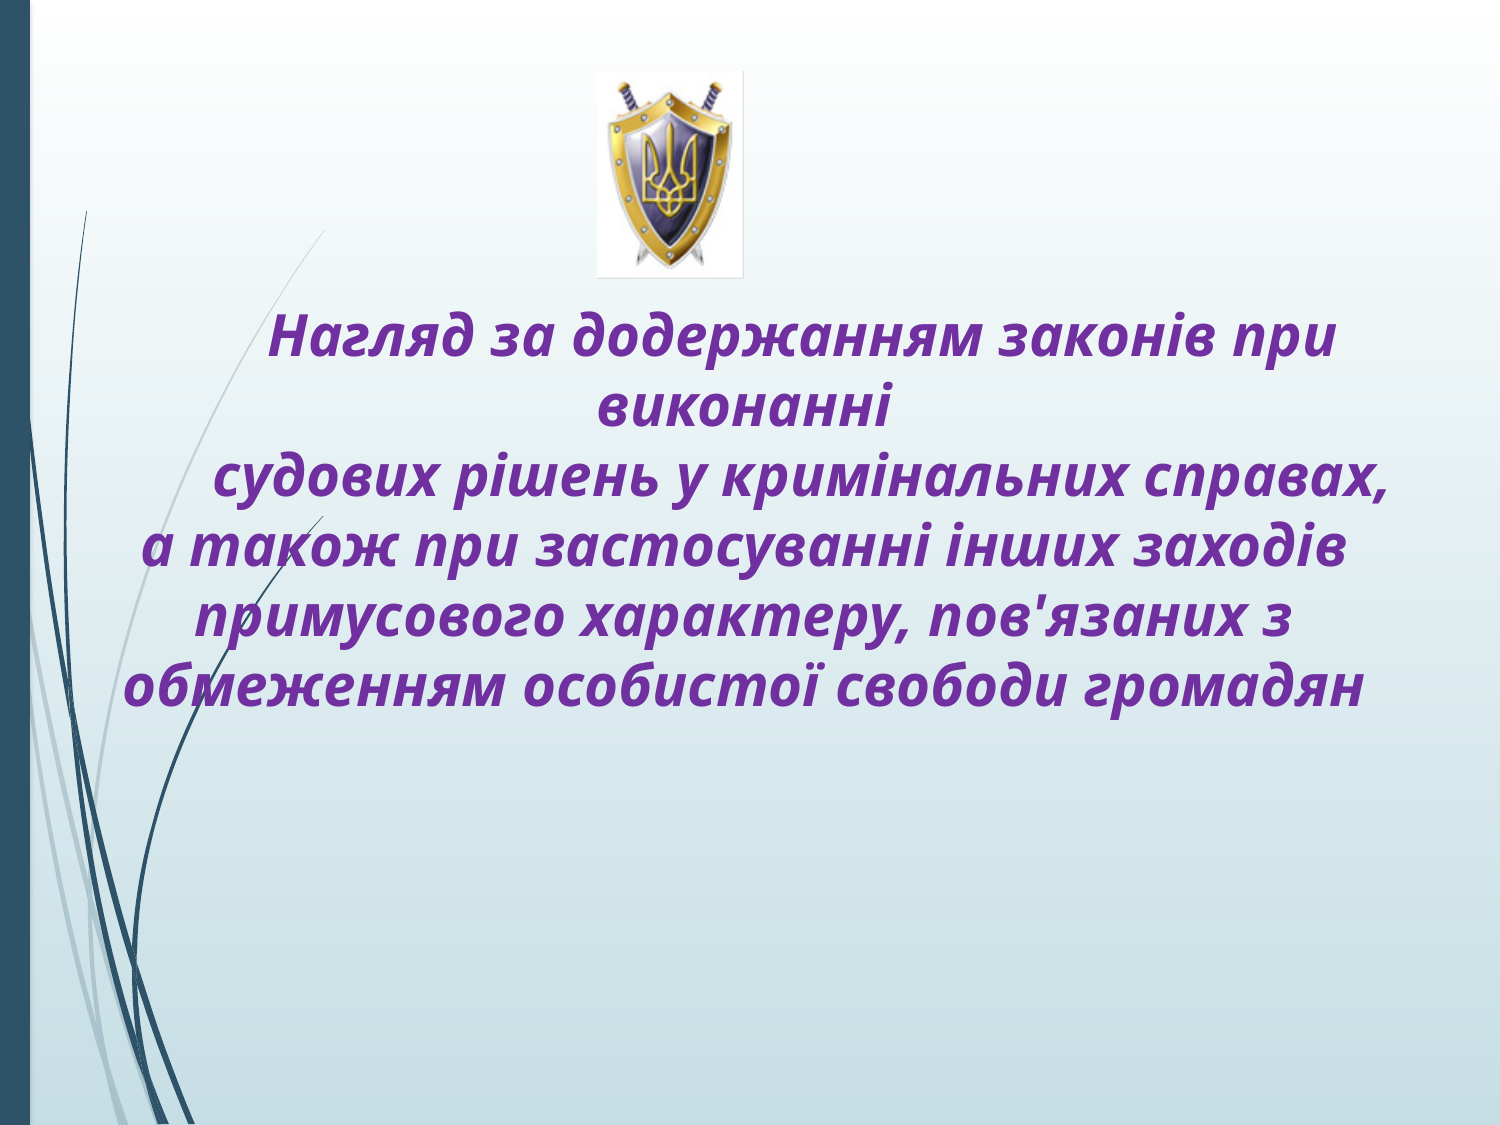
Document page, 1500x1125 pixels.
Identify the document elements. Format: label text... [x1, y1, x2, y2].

picture [596, 71, 745, 280]
text_box Нагляд за додержанням законів при виконанні судових рішень у кримінальних справах, а також при застосуванні інших заходів примусового характеру, пов'язаних з обмеженням особистої свободи громадян [64, 290, 1424, 726]
